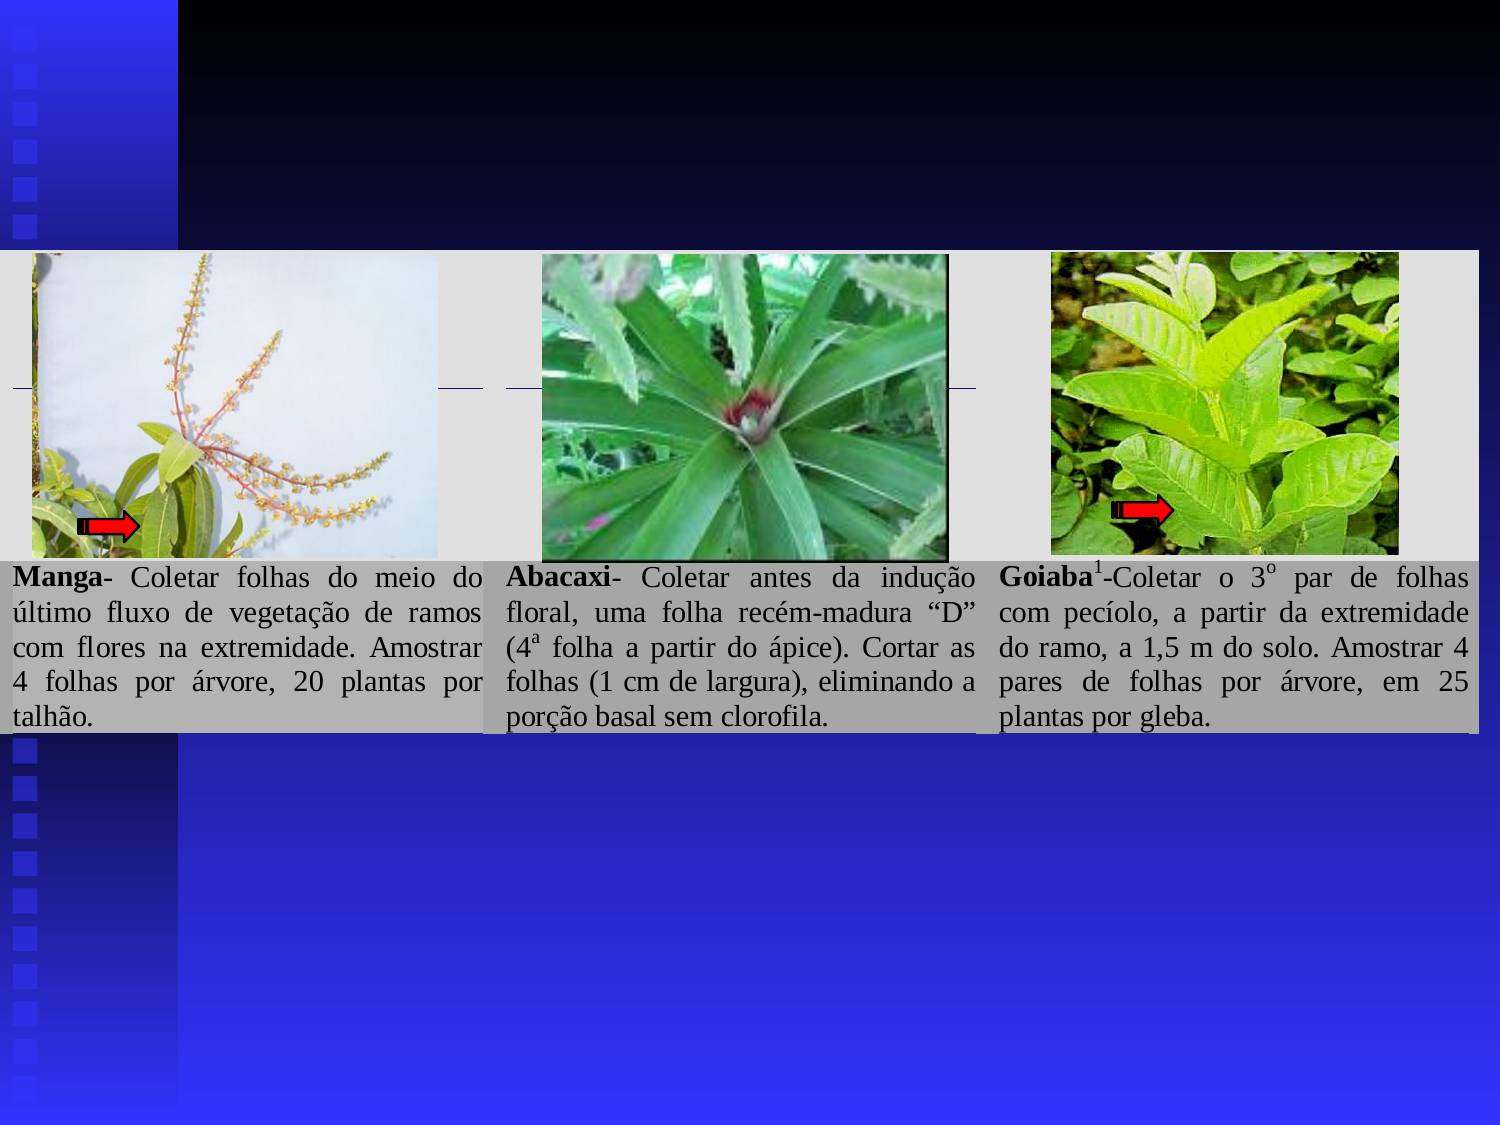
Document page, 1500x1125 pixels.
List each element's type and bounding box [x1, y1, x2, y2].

picture [0, 249, 1500, 780]
